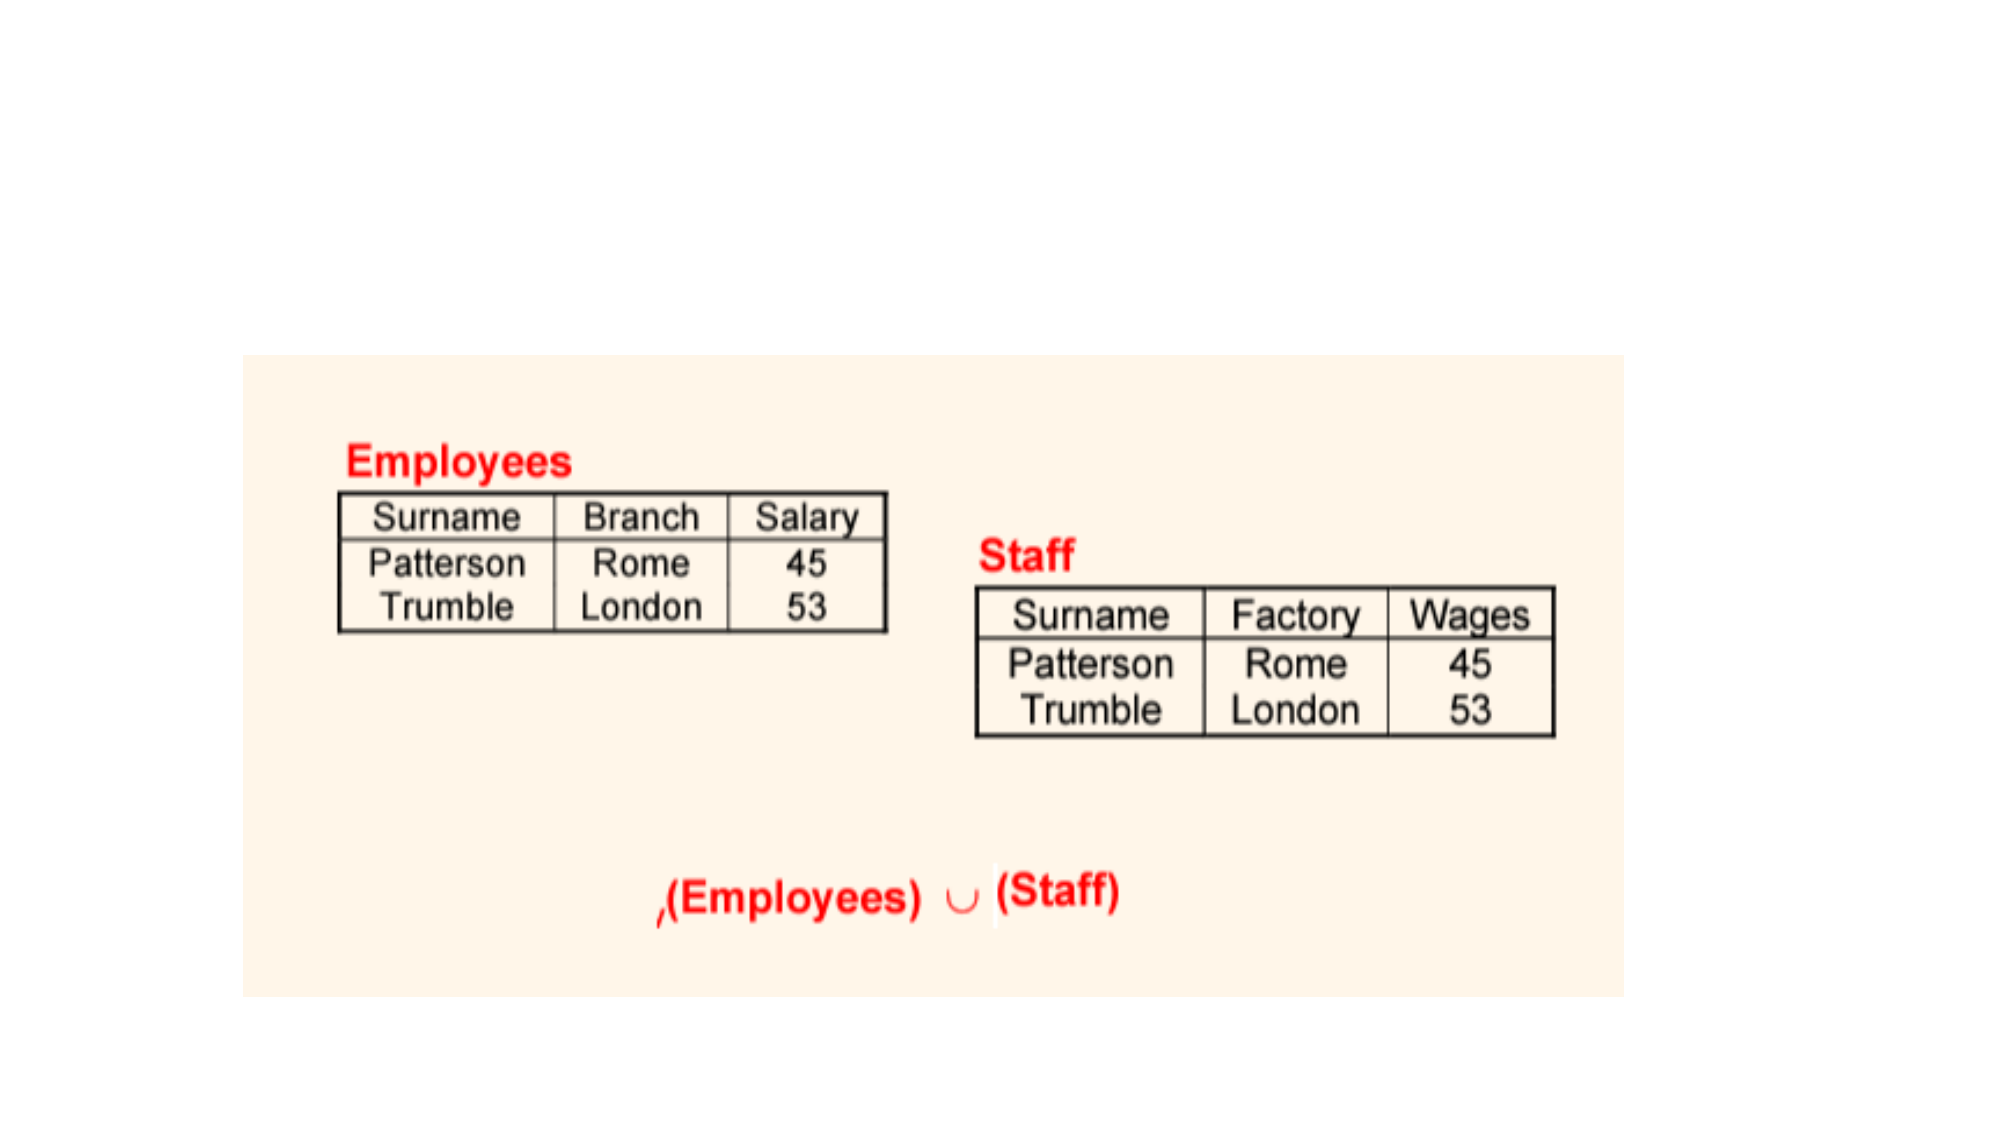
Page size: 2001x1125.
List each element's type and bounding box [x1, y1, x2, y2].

picture [243, 355, 1624, 997]
